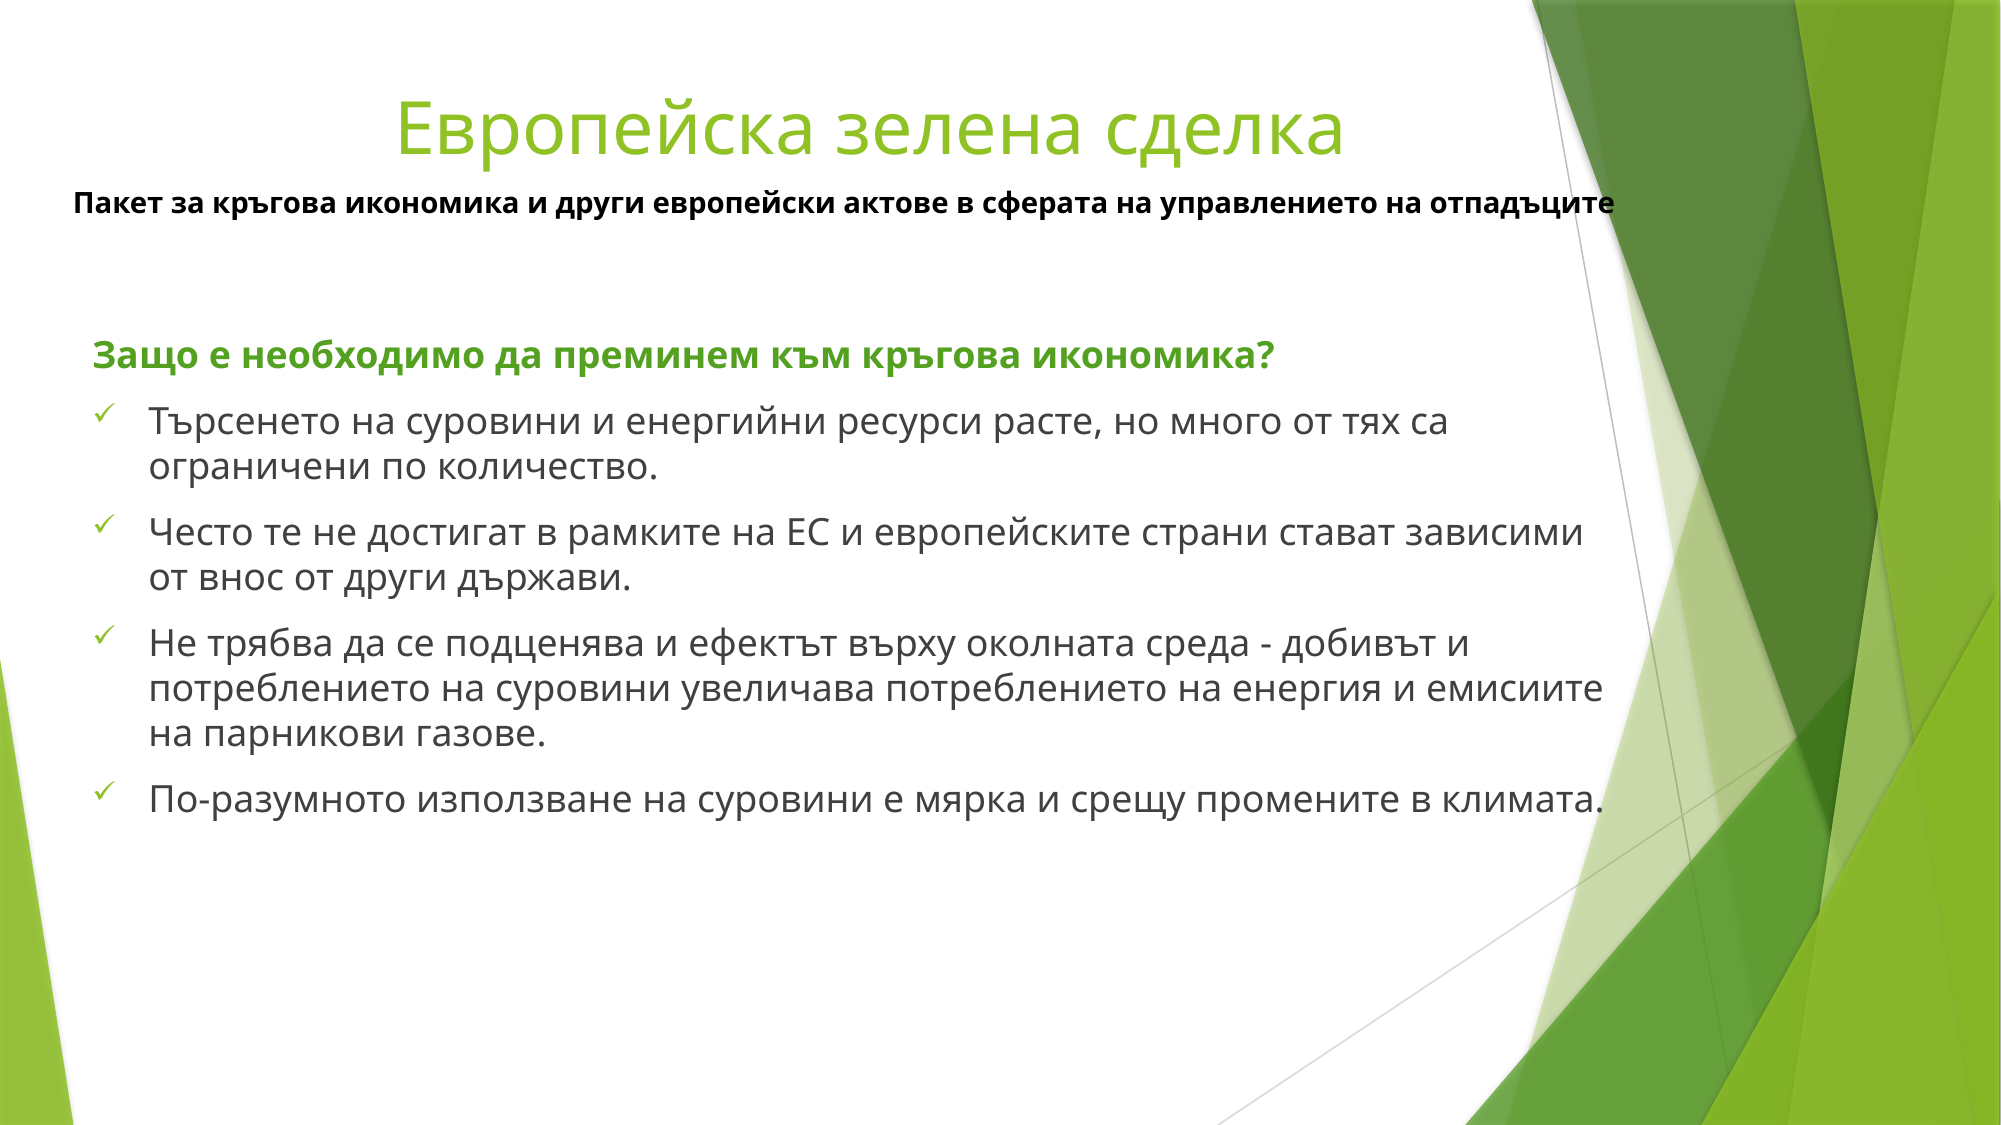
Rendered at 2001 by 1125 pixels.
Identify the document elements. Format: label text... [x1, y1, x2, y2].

text_box Европейска зелена сделка [194, 73, 1547, 178]
list Защо е необходимо да преминем към кръгова икономика? Търсенето на суровини и енергийни ресурси расте, но много от тях са ограничени по количество. Често те не достигат в рамките на ЕС и европейските страни стават зависими от внос от други държави. Не трябва да се подценява и ефектът върху околната среда - добивът и потреблението на суровини увеличава потреблението на енергия и емисиите на парникови газове. По-разумното използване на суровини е мярка и срещу промените в климата. [77, 324, 1648, 1073]
title Пакет за кръгова икономика и други европейски актове в сферата на управлението на отпадъците [57, 177, 1644, 325]
